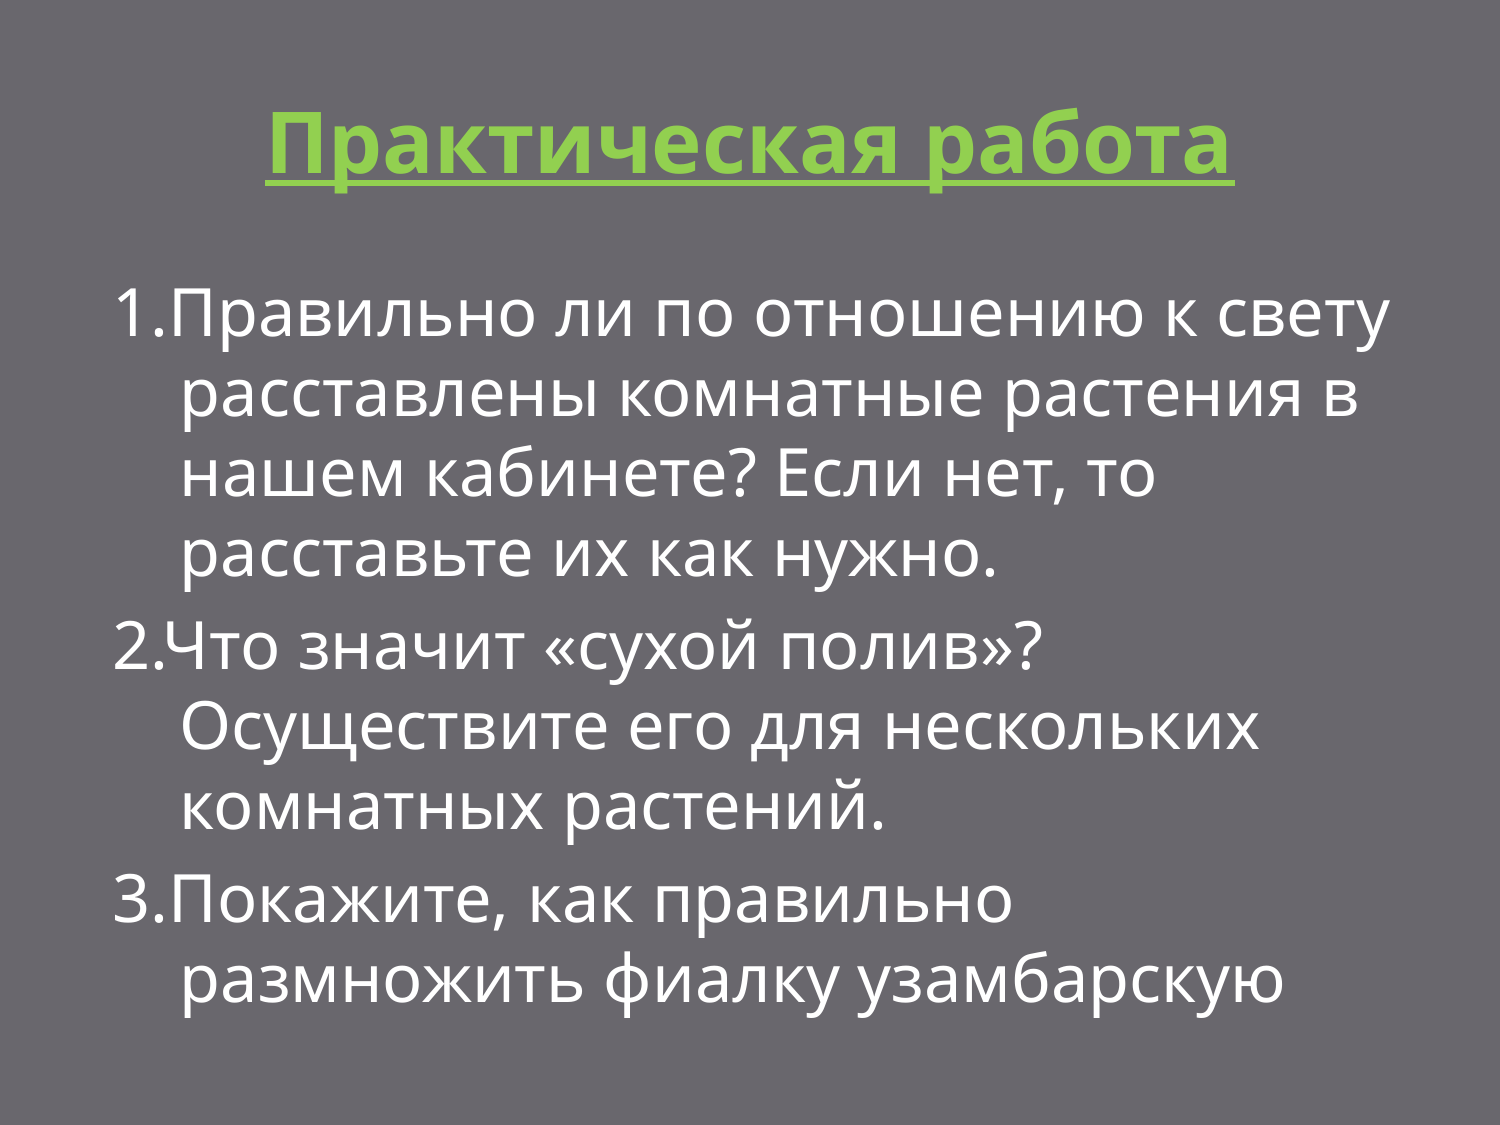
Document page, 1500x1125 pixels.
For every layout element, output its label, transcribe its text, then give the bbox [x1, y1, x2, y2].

list 1.Правильно ли по отношению к свету расставлены комнатные растения в нашем кабинете? Если нет, то расставьте их как нужно. 2.Что значит «сухой полив»? Осуществите его для нескольких комнатных растений. 3.Покажите, как правильно размножить фиалку узамбарскую [75, 262, 1425, 1035]
title Практическая работа [75, 45, 1425, 233]
